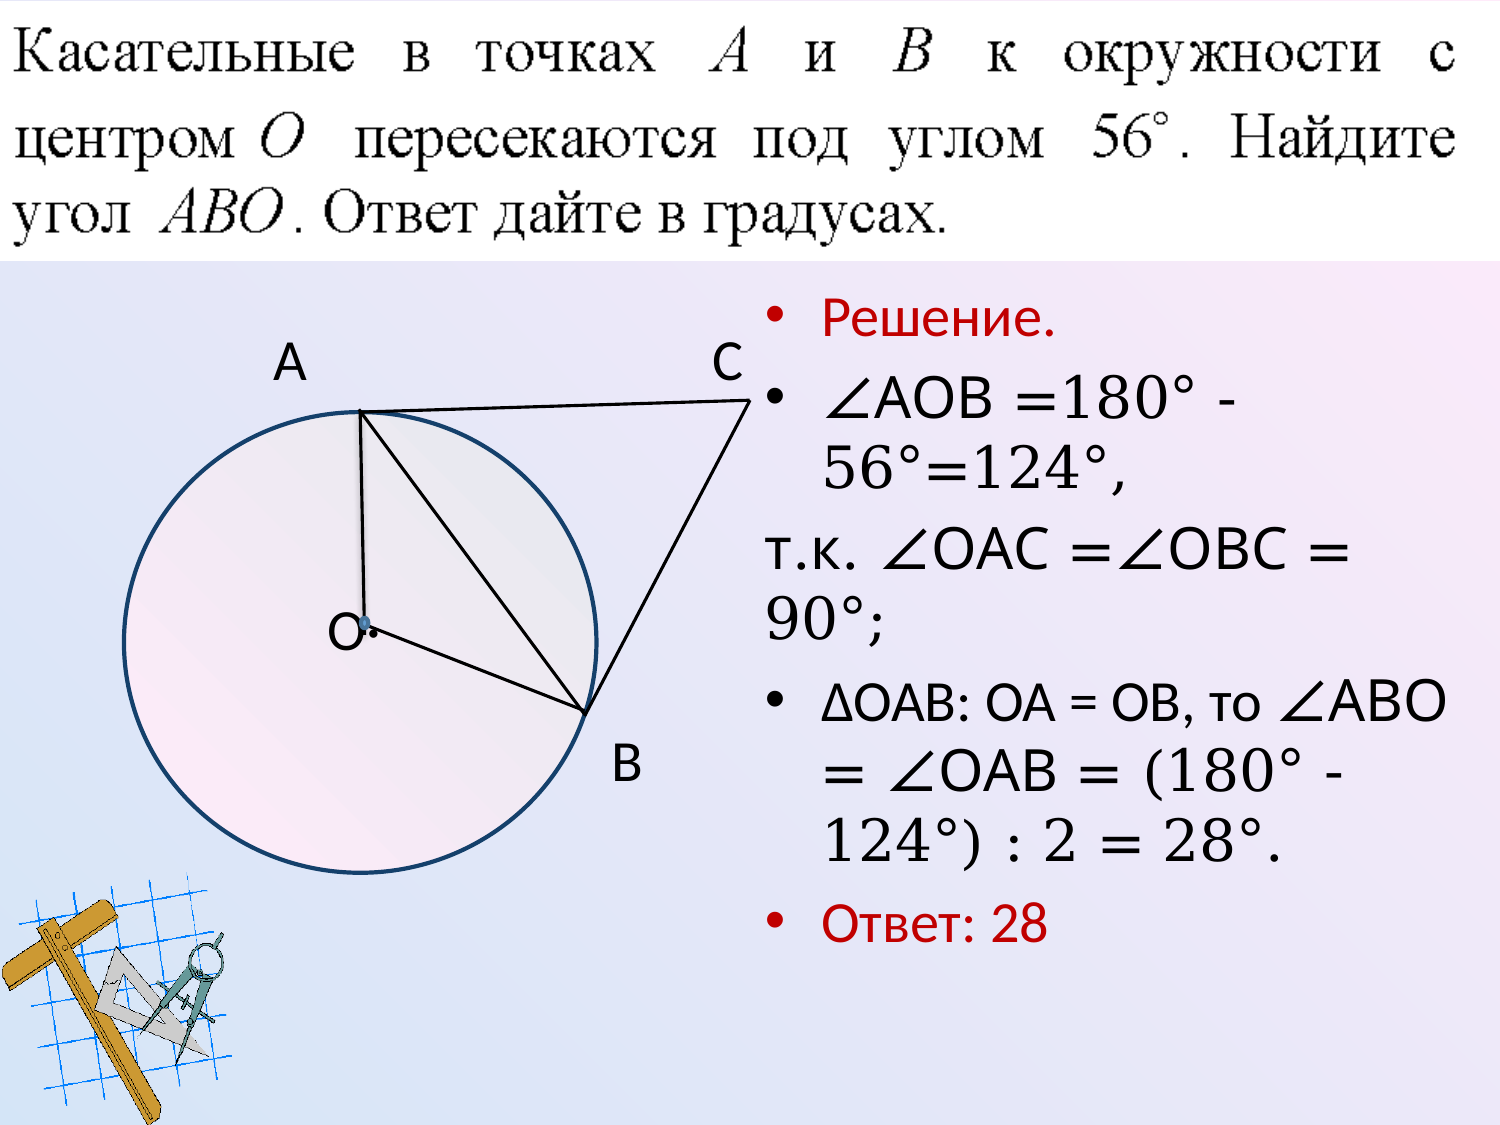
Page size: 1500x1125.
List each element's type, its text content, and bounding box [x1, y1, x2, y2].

text_box В [596, 726, 659, 801]
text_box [584, 400, 751, 717]
text_box С [698, 314, 750, 398]
text_box А [258, 314, 361, 400]
picture [0, 872, 232, 1125]
picture [0, 1, 1500, 261]
list Решение. ∠АОВ =180° - 56°=124°, т.к. ∠ОАС =∠ОВС = 90°; ∆ОАВ: ОА = ОВ, то ∠АВО = ∠ОАВ = (180° - 124°) : 2 = 28°. Ответ: 28 [749, 271, 1483, 1014]
text_box О· [312, 584, 352, 670]
text_box [121, 410, 583, 875]
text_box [359, 399, 583, 407]
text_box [358, 409, 585, 715]
